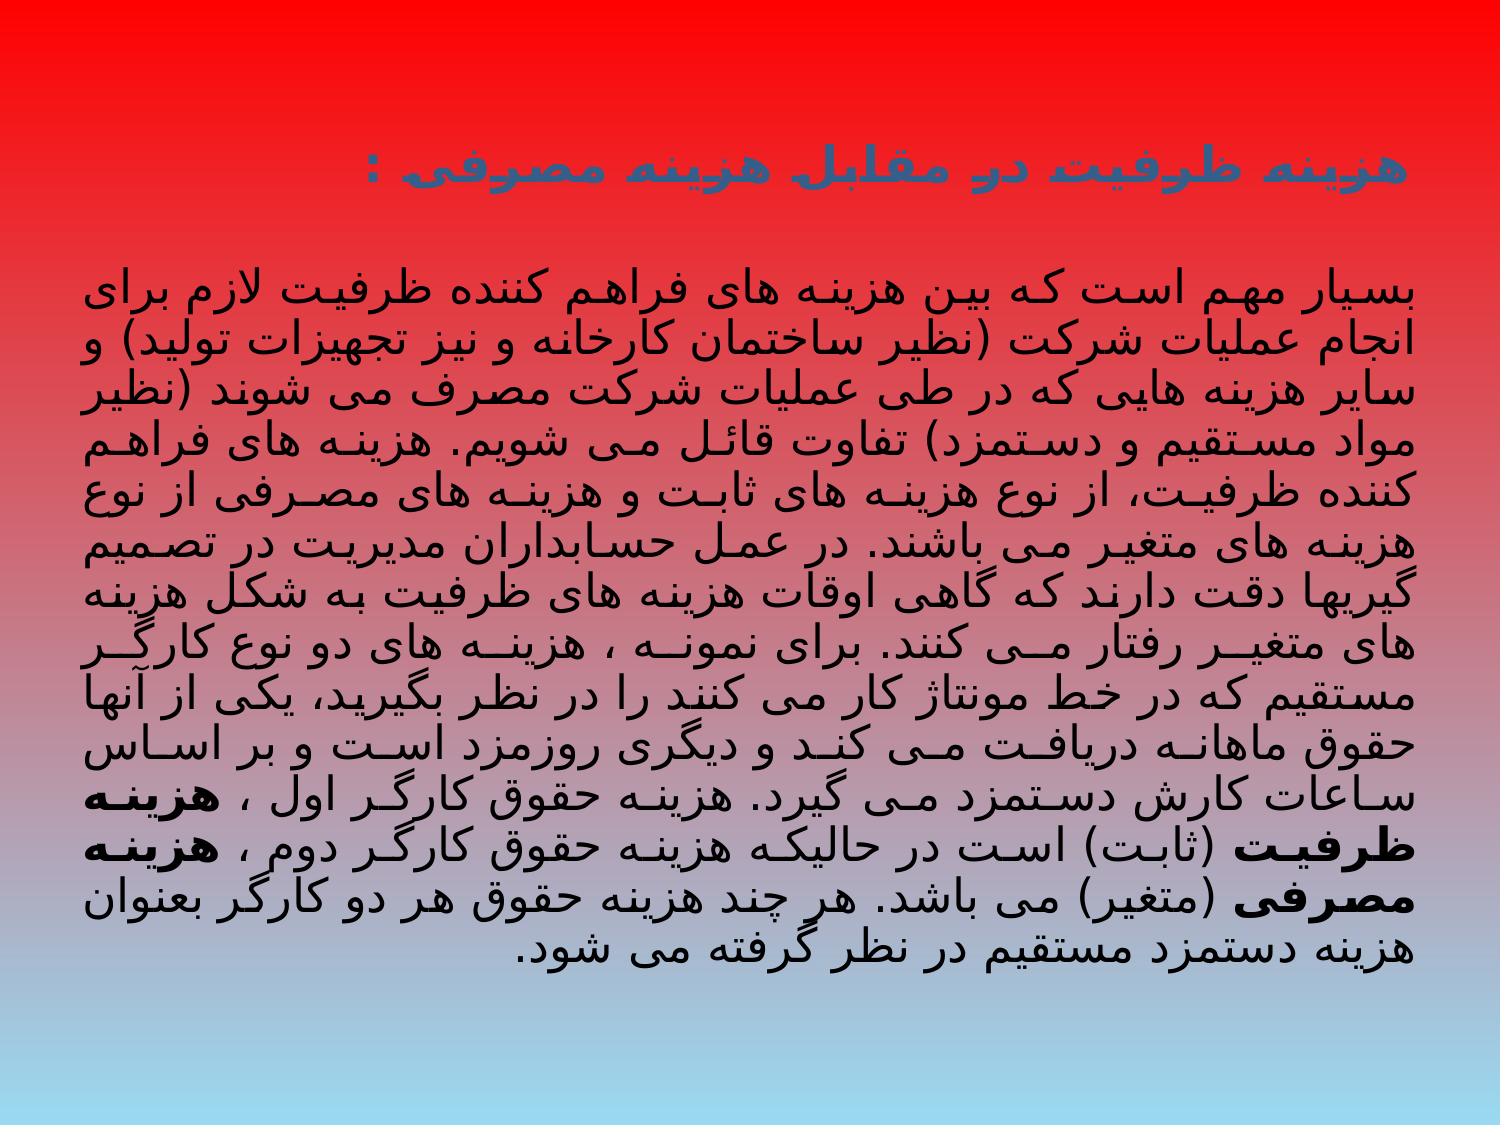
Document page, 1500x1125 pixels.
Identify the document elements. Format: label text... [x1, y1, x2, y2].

title هزینه ظرفیت در مقابل هزینه مصرفی : [75, 115, 1425, 232]
list بسیار مهم است که بین هزینه های فراهم کننده ظرفیت لازم برای انجام عملیات شرکت (نظیر ساختمان کارخانه و نیز تجهیزات تولید) و سایر هزینه هایی که در طی عملیات شرکت مصرف می شوند (نظیر مواد مستقیم و دستمزد) تفاوت قائل می شویم. هزینه های فراهم کننده ظرفیت، از نوع هزینه های ثابت و هزینه های مصرفی از نوع هزینه های متغیر می باشند. در عمل حسابداران مدیریت در تصمیم گیریها دقت دارند که گاهی اوقات هزینه های ظرفیت به شکل هزینه های متغیر رفتار می کنند. برای نمونه ، هزینه های دو نوع کارگر مستقیم که در خط مونتاژ کار می کنند را در نظر بگیرید، یکی از آنها حقوق ماهانه دریافت می کند و دیگری روزمزد است و بر اساس ساعات کارش دستمزد می گیرد. هزینه حقوق کارگر اول ، هزینه ظرفیت (ثابت) است در حالیکه هزینه حقوق کارگر دوم ، هزینه مصرفی (متغیر) می باشد. هر چند هزینه حقوق هر دو کارگر بعنوان هزینه دستمزد مستقیم در نظر گرفته می شود. [75, 255, 1425, 988]
